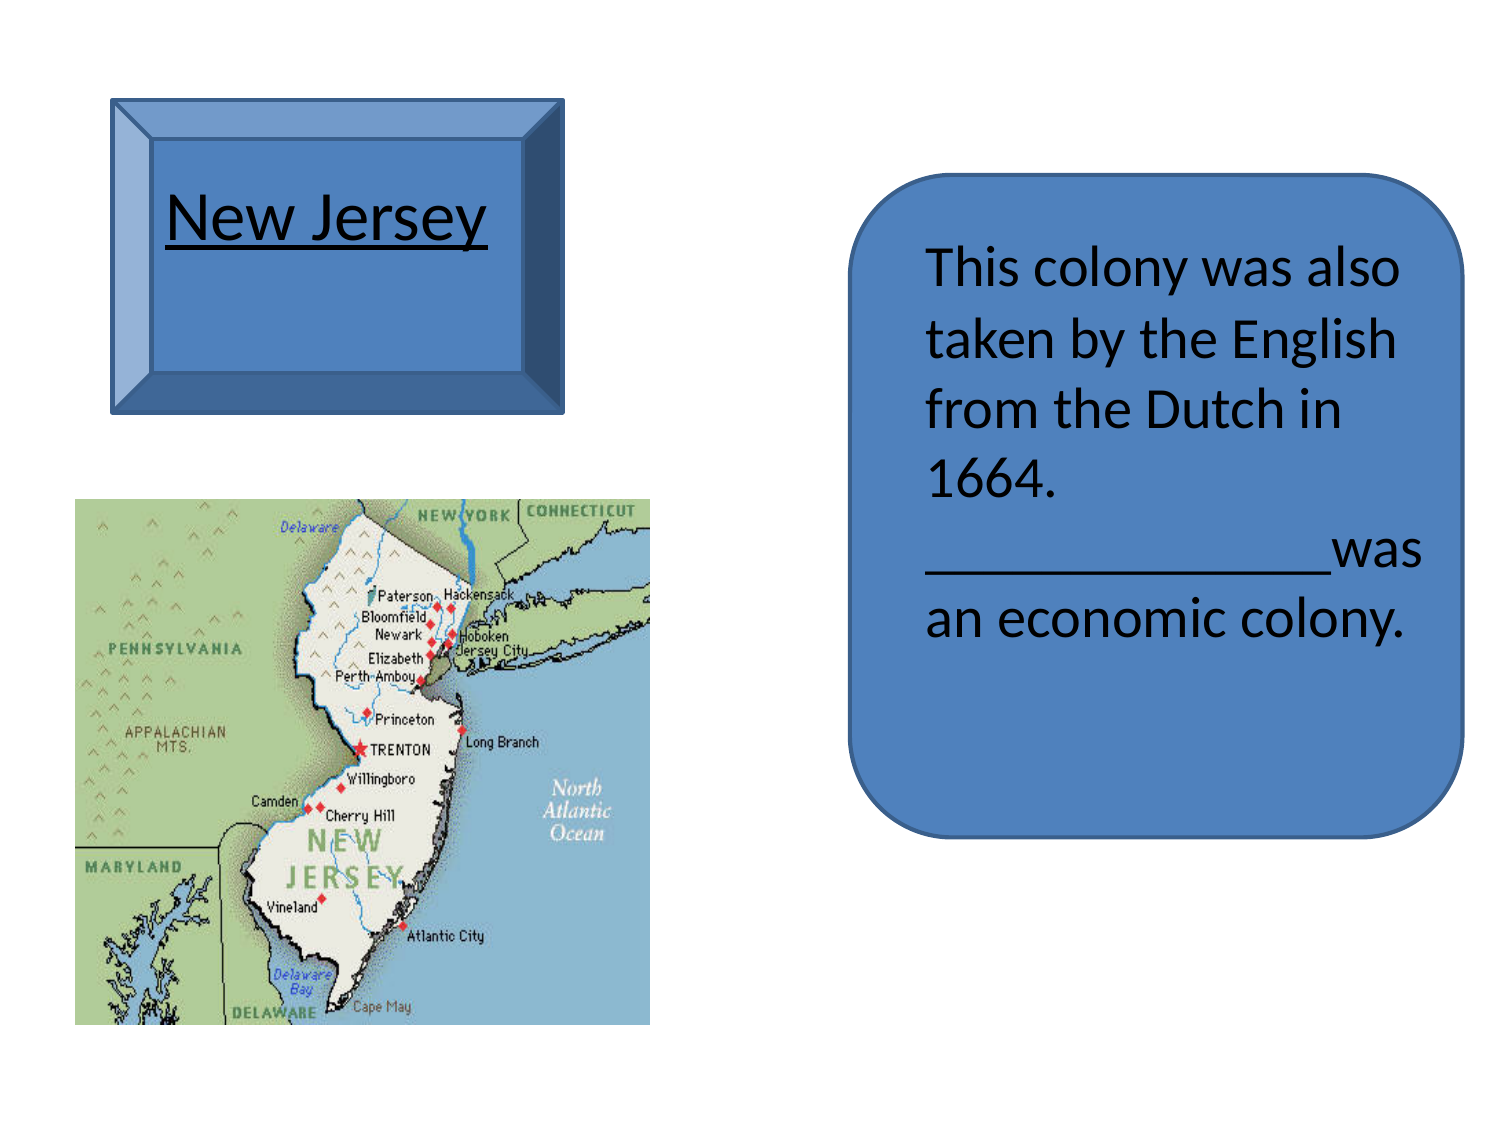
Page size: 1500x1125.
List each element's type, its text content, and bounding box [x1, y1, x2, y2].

text_box [870, 800, 1442, 840]
text_box [110, 98, 565, 415]
list New Jersey [150, 162, 538, 325]
list This colony was also taken by the English from the Dutch in 1664. ______________was an economic colony. [849, 212, 1463, 800]
text_box [870, 172, 1442, 212]
picture [74, 499, 651, 1026]
